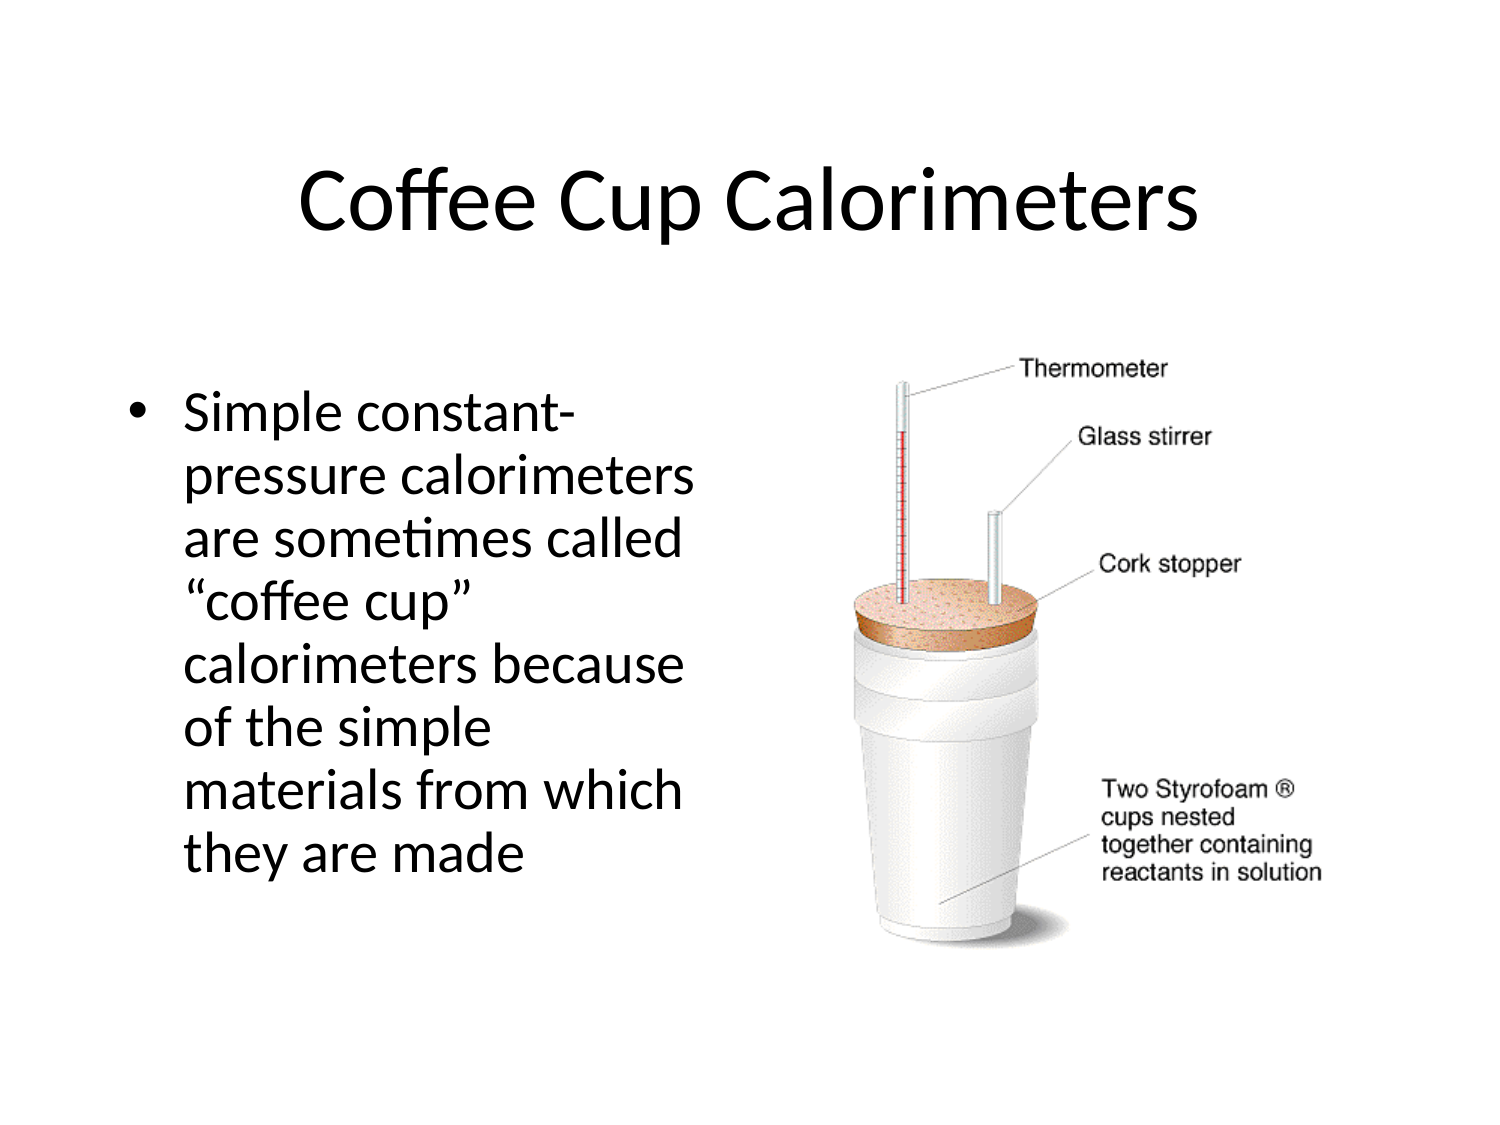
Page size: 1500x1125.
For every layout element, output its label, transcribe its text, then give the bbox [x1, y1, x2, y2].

title Coffee Cup Calorimeters [112, 99, 1388, 288]
list Simple constant-pressure calorimeters are sometimes called “coffee cup” calorimeters because of the simple materials from which they are made [112, 373, 738, 1049]
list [818, 349, 1341, 951]
